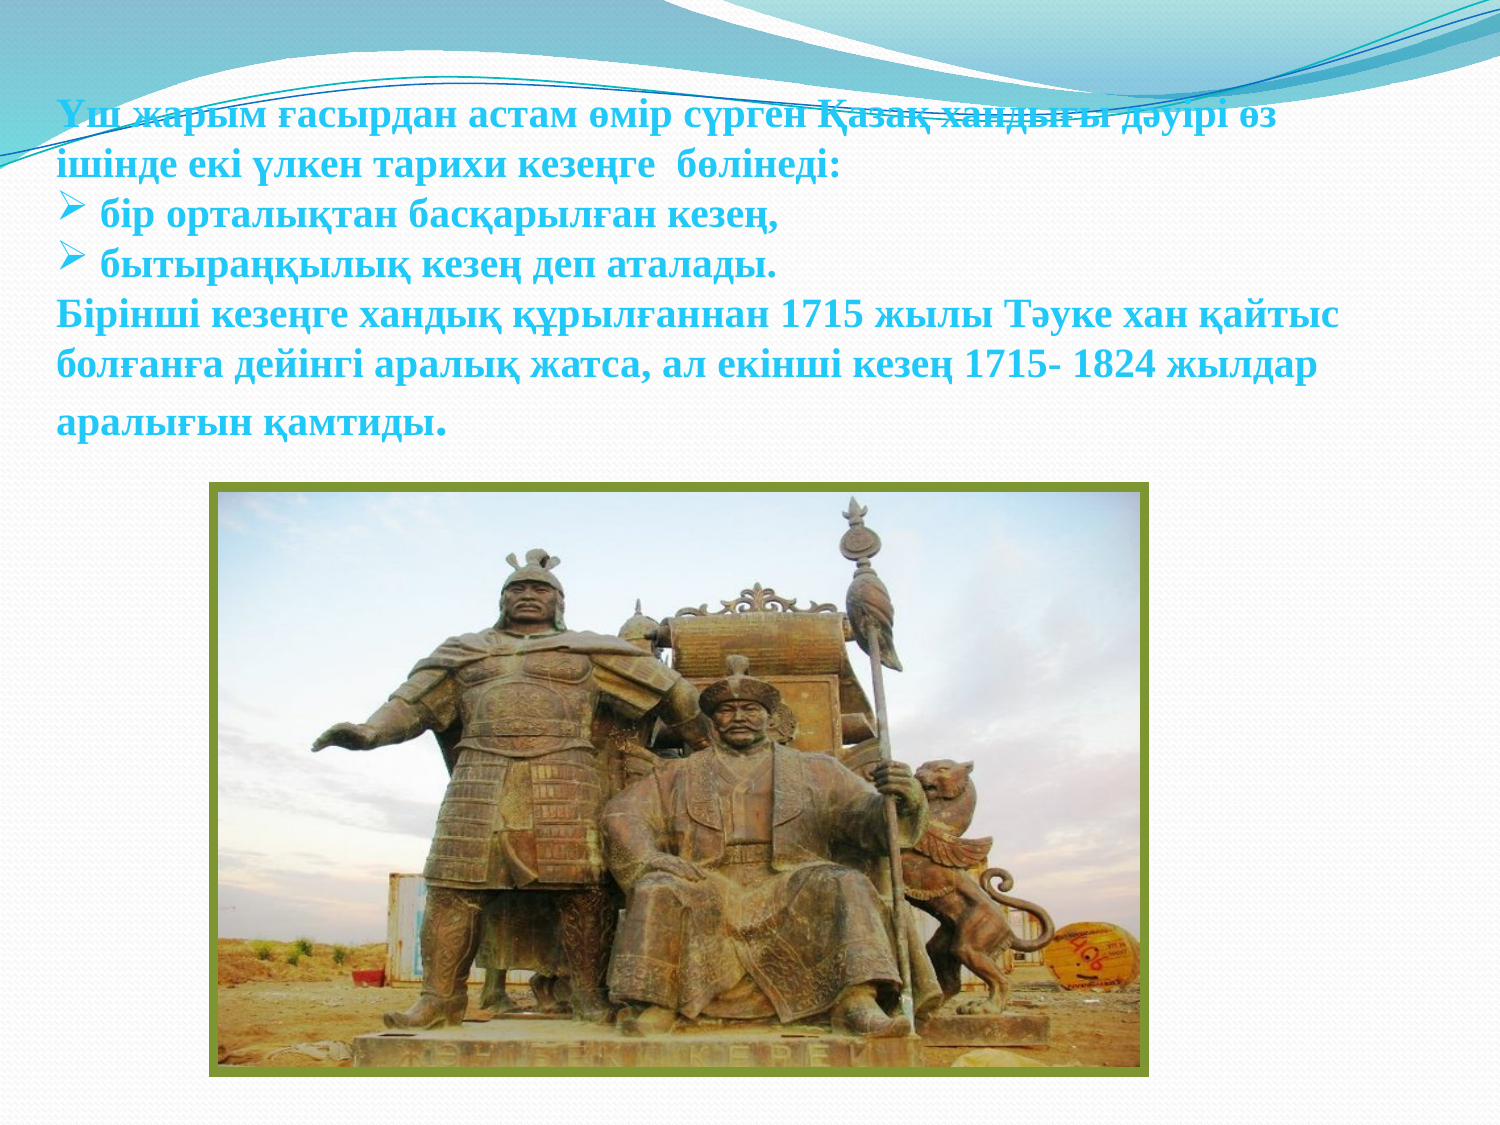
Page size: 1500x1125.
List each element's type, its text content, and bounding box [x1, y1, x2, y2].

picture [218, 491, 1140, 1068]
text_box Үш жарым ғасырдан астам өмір сүрген Қазақ хандығы дәуірі өз ішінде екі үлкен тарихи кезеңге бөлінеді: бір орталықтан басқарылған кезең, бытыраңқылық кезең деп аталады. Бірінші кезеңге хандық құрылғаннан 1715 жылы Тәуке хан қайтыс болғанға дейінгі аралық жатса, ал екінші кезең 1715- 1824 жылдар аралығын қамтиды. [41, 78, 1412, 453]
